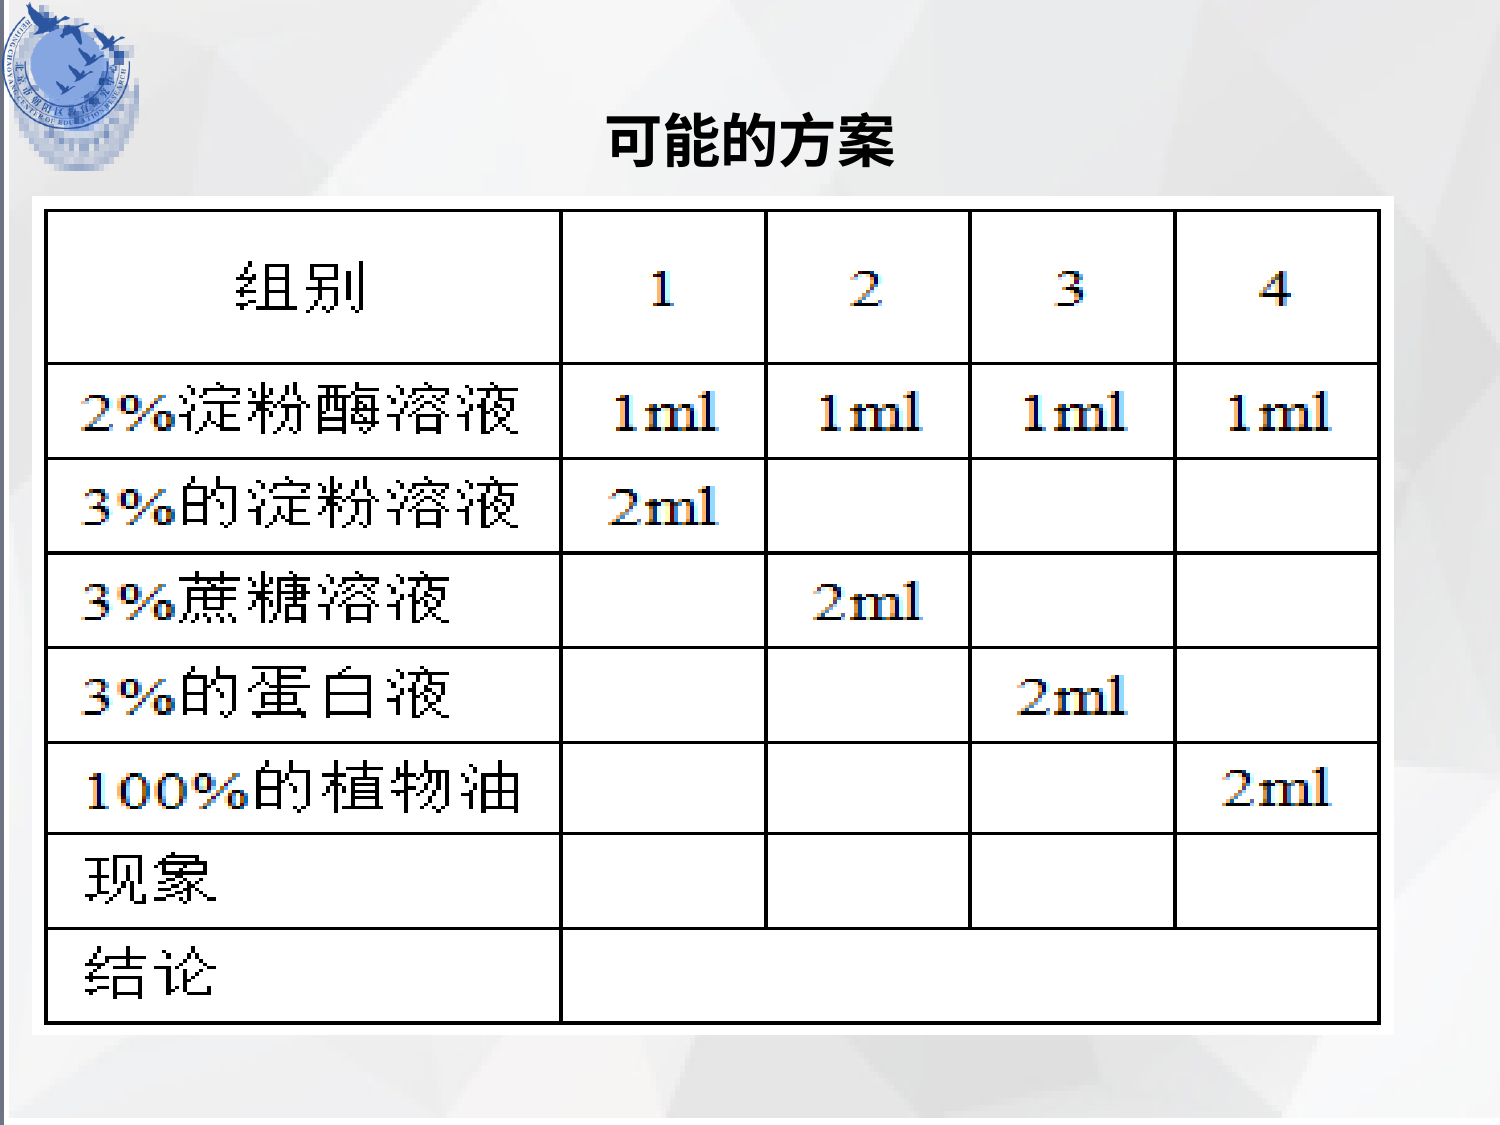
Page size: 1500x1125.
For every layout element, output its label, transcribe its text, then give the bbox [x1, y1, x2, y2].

title 可能的方案 [75, 45, 1425, 233]
picture [0, 0, 1500, 1125]
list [32, 195, 1394, 1036]
